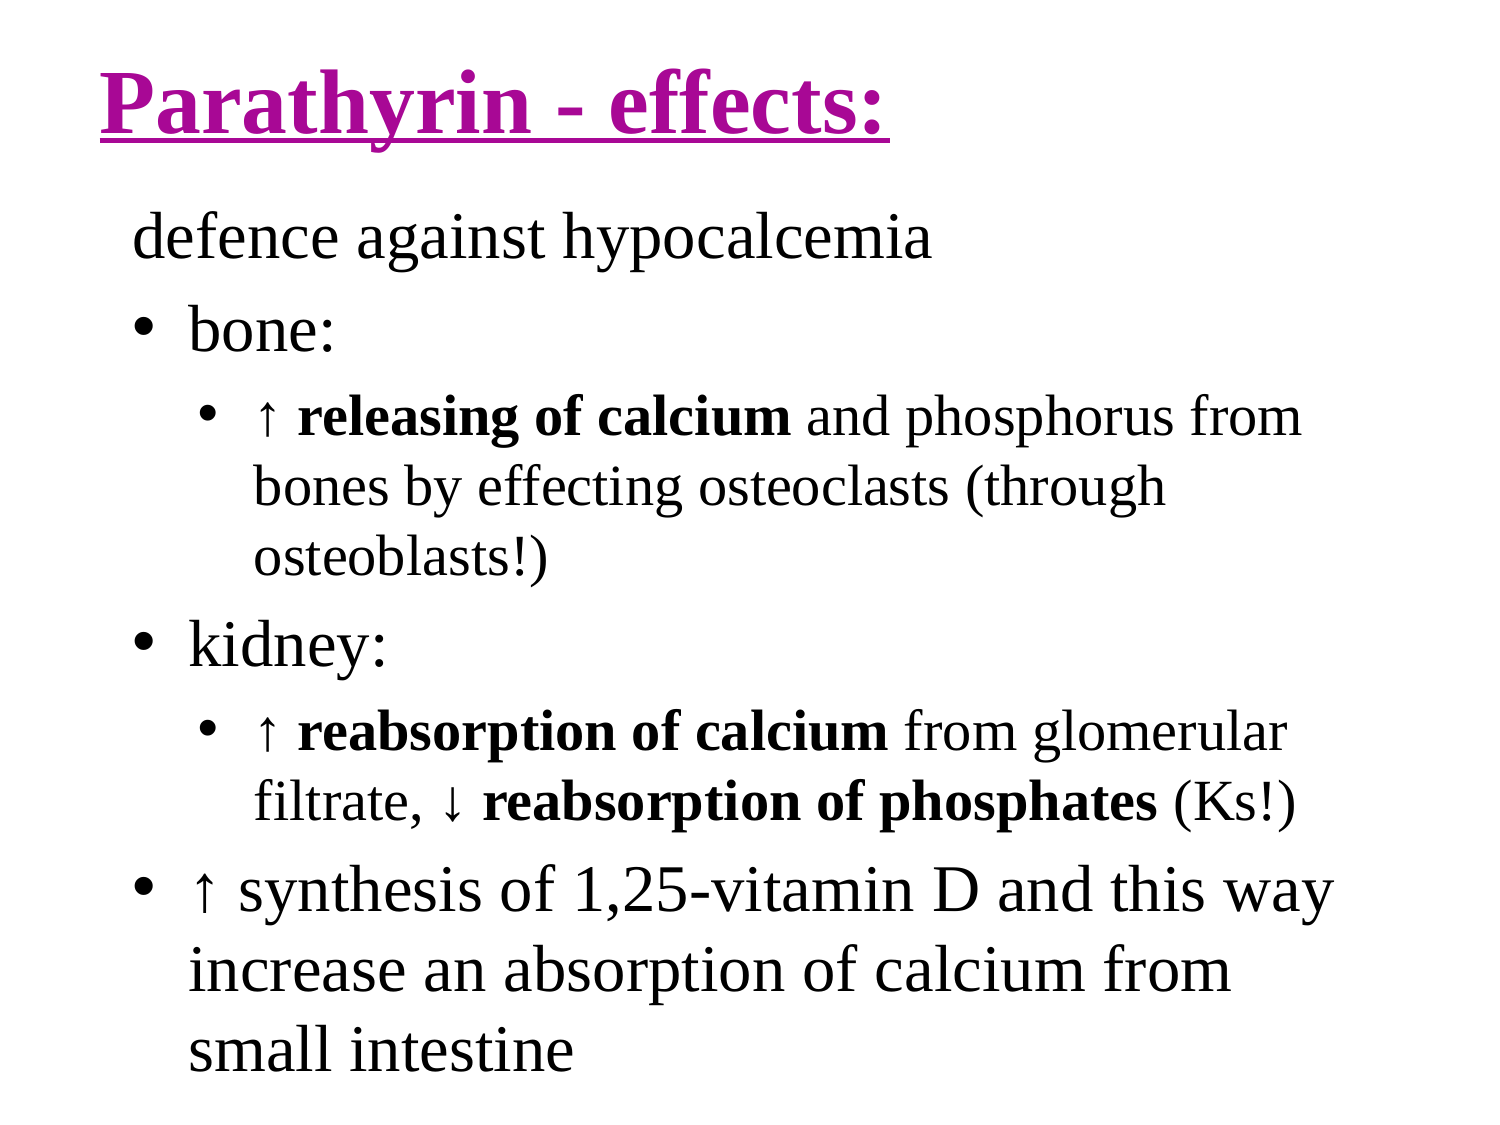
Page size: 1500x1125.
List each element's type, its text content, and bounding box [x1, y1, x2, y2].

list defence against hypocalcemia bone: ↑ releasing of calcium and phosphorus from bones by effecting osteoclasts (through osteoblasts!) kidney: ↑ reabsorption of calcium from glomerular filtrate, ↓ reabsorption of phosphates (Ks!) ↑ synthesis of 1,25-vitamin D and this way increase an absorption of calcium from small intestine [116, 184, 1393, 1095]
title Parathyrin - effects: [70, 34, 919, 159]
